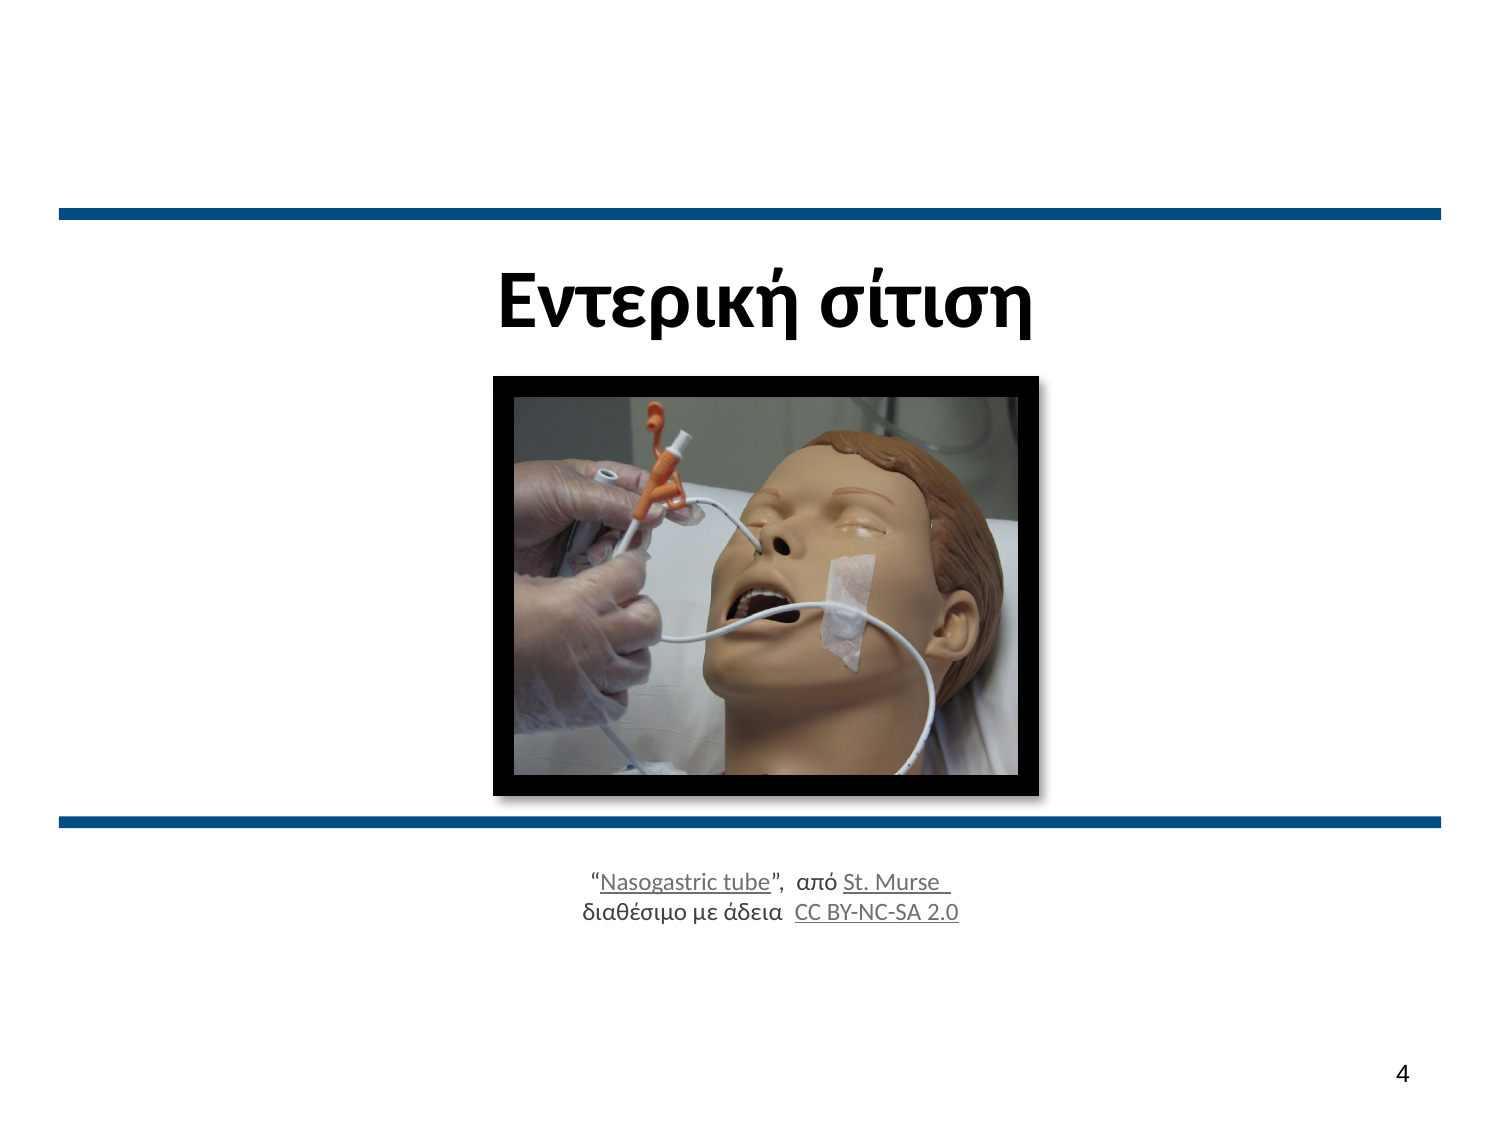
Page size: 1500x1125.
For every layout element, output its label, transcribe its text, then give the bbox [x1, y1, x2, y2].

title Εντερική σίτιση [90, 222, 1441, 369]
picture [513, 396, 1018, 776]
text_box [57, 814, 1443, 830]
text_box [57, 206, 1443, 222]
slide_number 3 [1074, 1042, 1425, 1103]
text_box “Nasogastric tube”, από St. Murse διαθέσιμο με άδεια CC BY-NC-SA 2.0 [525, 857, 1016, 933]
